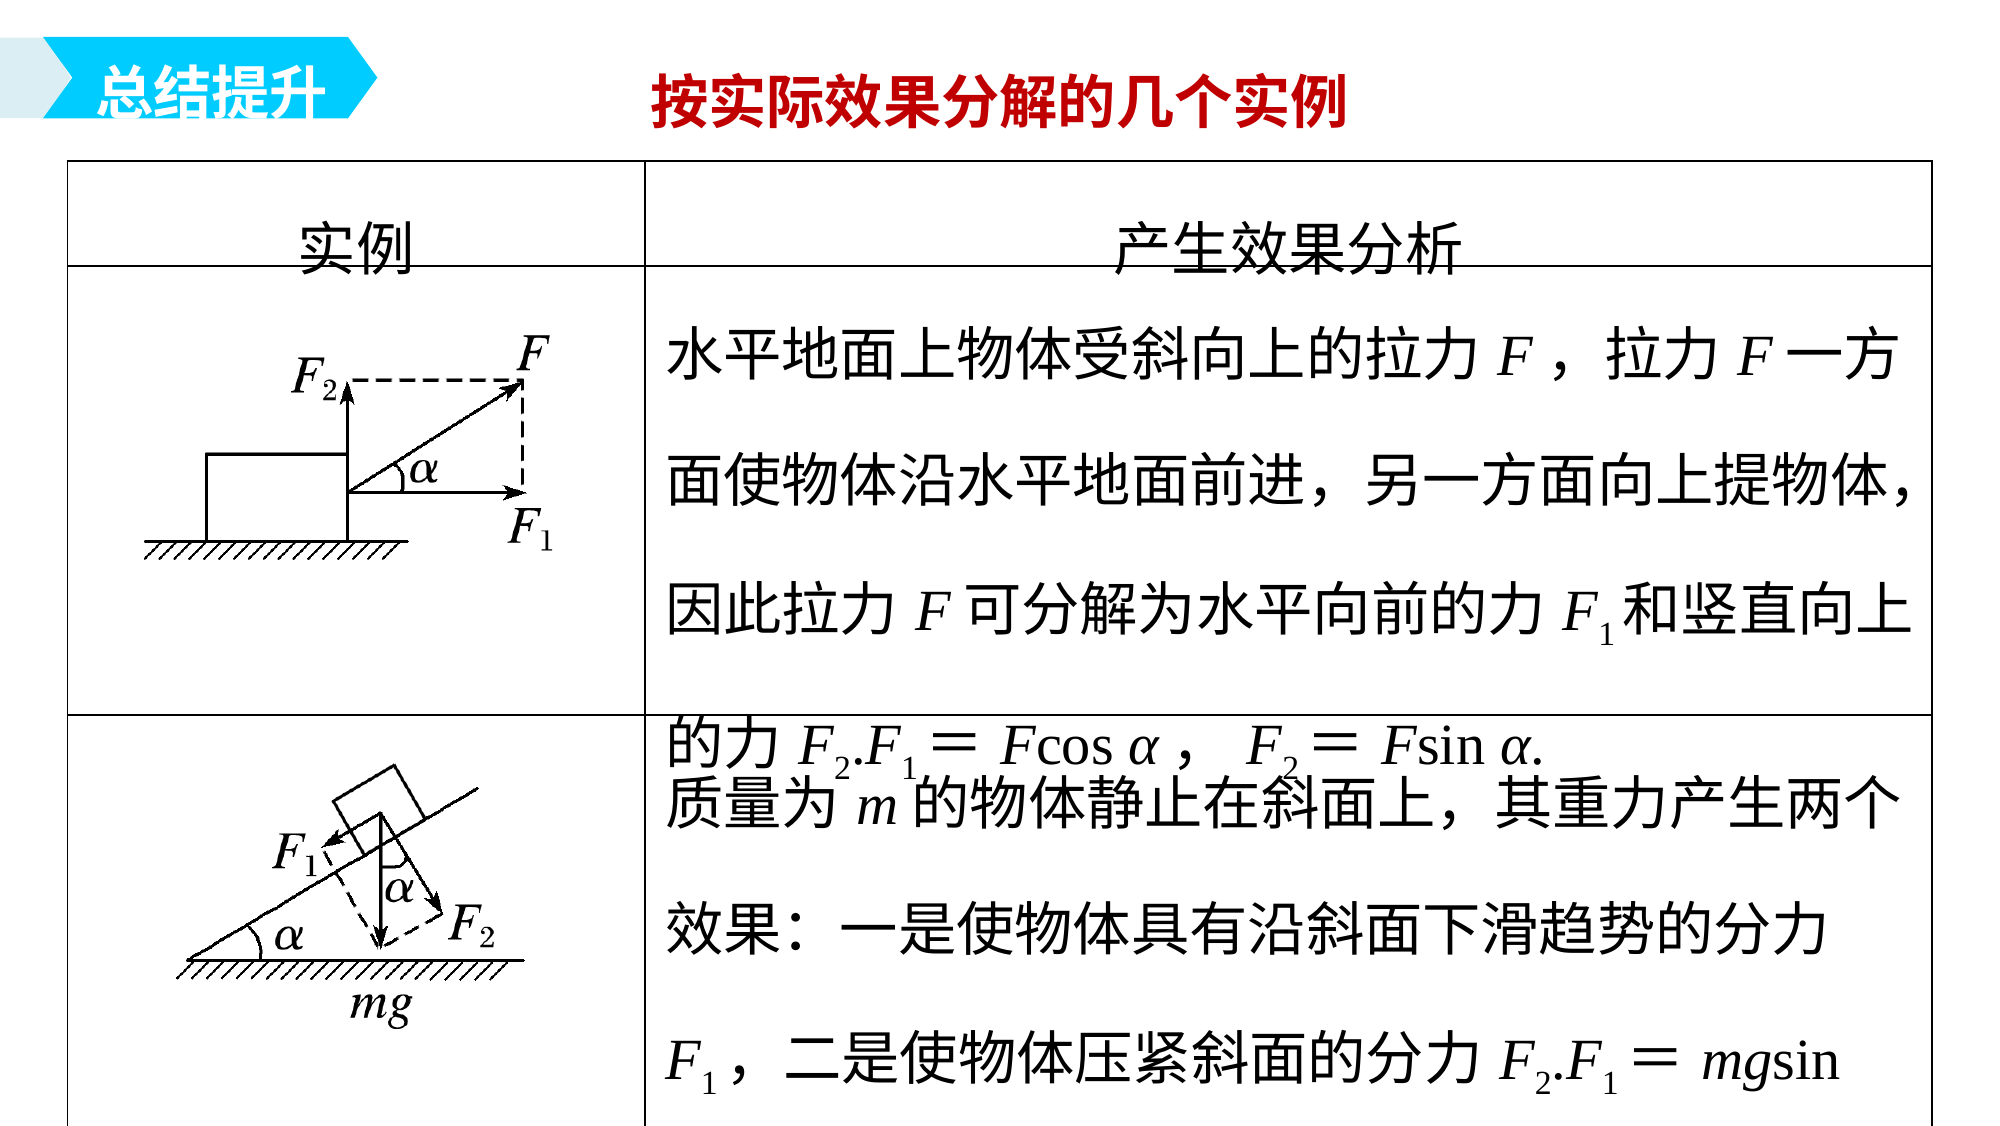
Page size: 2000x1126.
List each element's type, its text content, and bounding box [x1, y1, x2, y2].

text_box 按实际效果分解的几个实例 [635, 58, 1365, 143]
table_cell [68, 716, 644, 1126]
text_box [0, 10, 383, 121]
table_cell [68, 267, 644, 714]
table_cell 质量为m的物体静止在斜面上，其重力产生两个效果：一是使物体具有沿斜面下滑趋势的分力F1，二是使物体压紧斜面的分力F2.F1＝mgsin α，F2＝mgcos α. [646, 716, 1931, 1126]
picture [137, 320, 574, 578]
picture [165, 739, 546, 1037]
table_header 产生效果分析 [646, 162, 1931, 265]
table_cell 水平地面上物体受斜向上的拉力F，拉力F一方面使物体沿水平地面前进，另一方面向上提物体，因此拉力F可分解为水平向前的力F1和竖直向上的力F2.F1＝Fcos α，F2＝Fsin α. [646, 267, 1931, 714]
table_header 实例 [68, 162, 644, 265]
